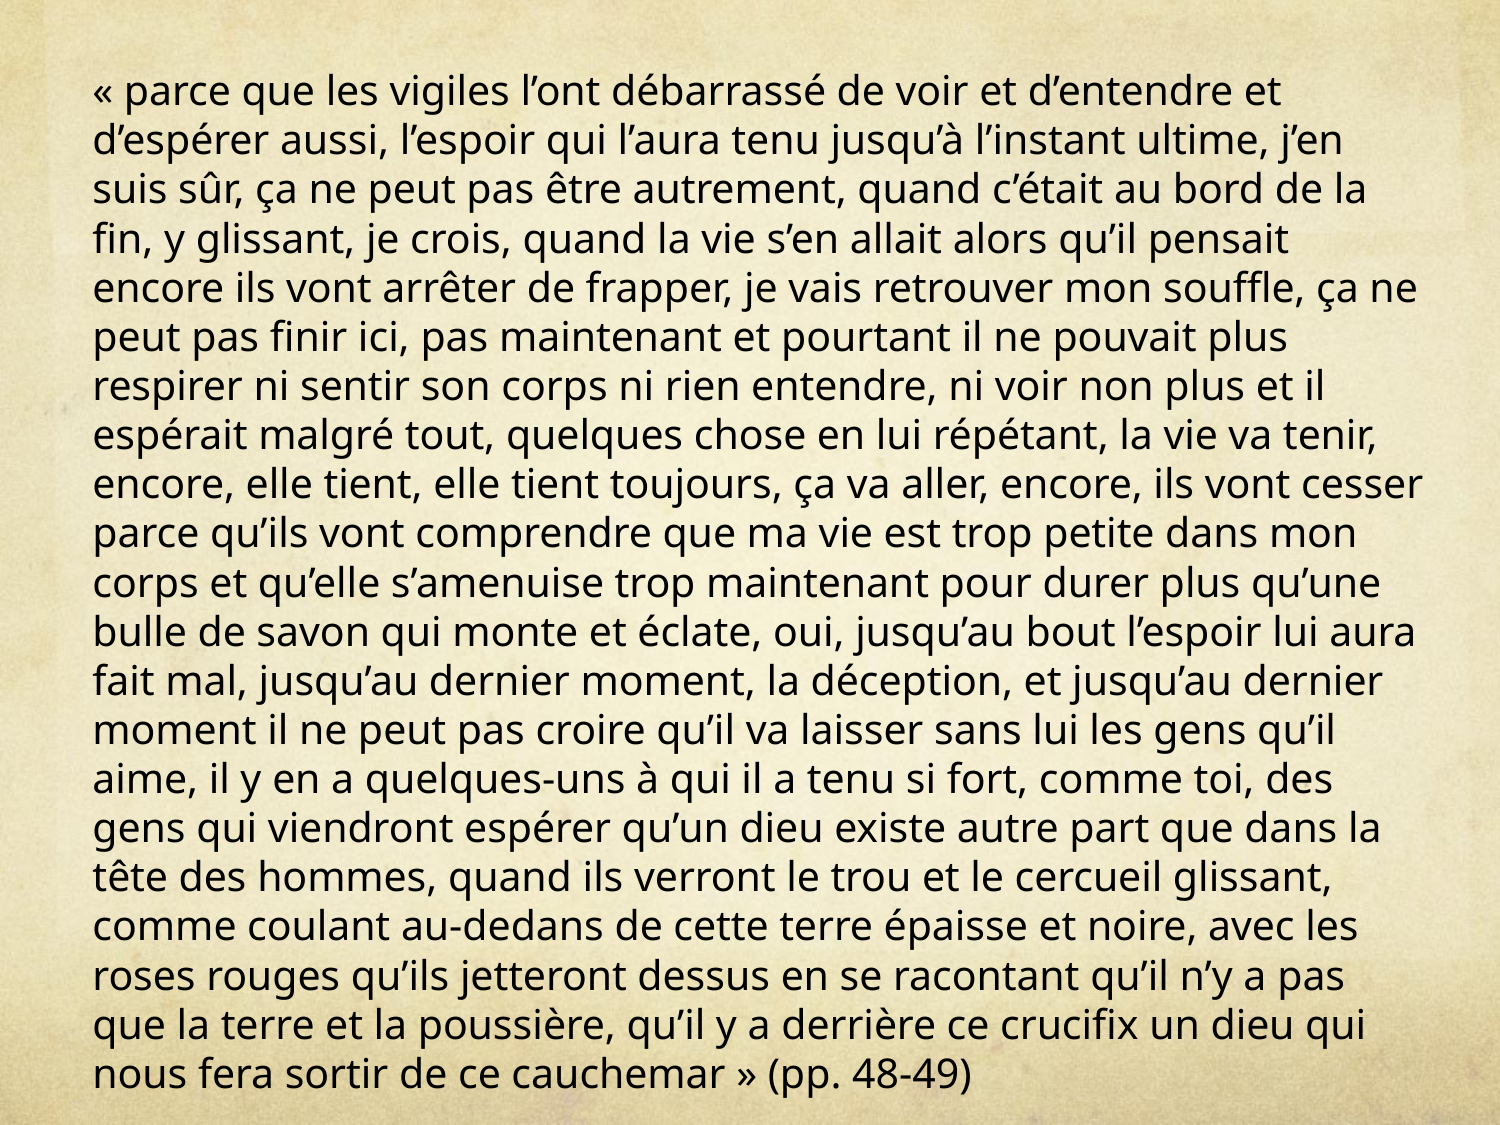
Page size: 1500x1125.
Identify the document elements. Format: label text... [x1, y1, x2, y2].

picture [0, 0, 1500, 1125]
list « parce que les vigiles l’ont débarrassé de voir et d’entendre et d’espérer aussi, l’espoir qui l’aura tenu jusqu’à l’instant ultime, j’en suis sûr, ça ne peut pas être autrement, quand c’était au bord de la fin, y glissant, je crois, quand la vie s’en allait alors qu’il pensait encore ils vont arrêter de frapper, je vais retrouver mon souffle, ça ne peut pas finir ici, pas maintenant et pourtant il ne pouvait plus respirer ni sentir son corps ni rien entendre, ni voir non plus et il espérait malgré tout, quelques chose en lui répétant, la vie va tenir, encore, elle tient, elle tient toujours, ça va aller, encore, ils vont cesser parce qu’ils vont comprendre que ma vie est trop petite dans mon corps et qu’elle s’amenuise trop maintenant pour durer plus qu’une bulle de savon qui monte et éclate, oui, jusqu’au bout l’espoir lui aura fait mal, jusqu’au dernier moment, la déception, et jusqu’au dernier moment il ne peut pas croire qu’il va laisser sans lui les gens qu’il aime, il y en a quelques-uns à qui il a tenu si fort, comme toi, des gens qui viendront espérer qu’un dieu existe autre part que dans la tête des hommes, quand ils verront le trou et le cercueil glissant, comme coulant au-dedans de cette terre épaisse et noire, avec les roses rouges qu’ils jetteront dessus en se racontant qu’il n’y a pas que la terre et la poussière, qu’il y a derrière ce crucifix un dieu qui nous fera sortir de ce cauchemar » (pp. 48-49) [77, 57, 1445, 1125]
